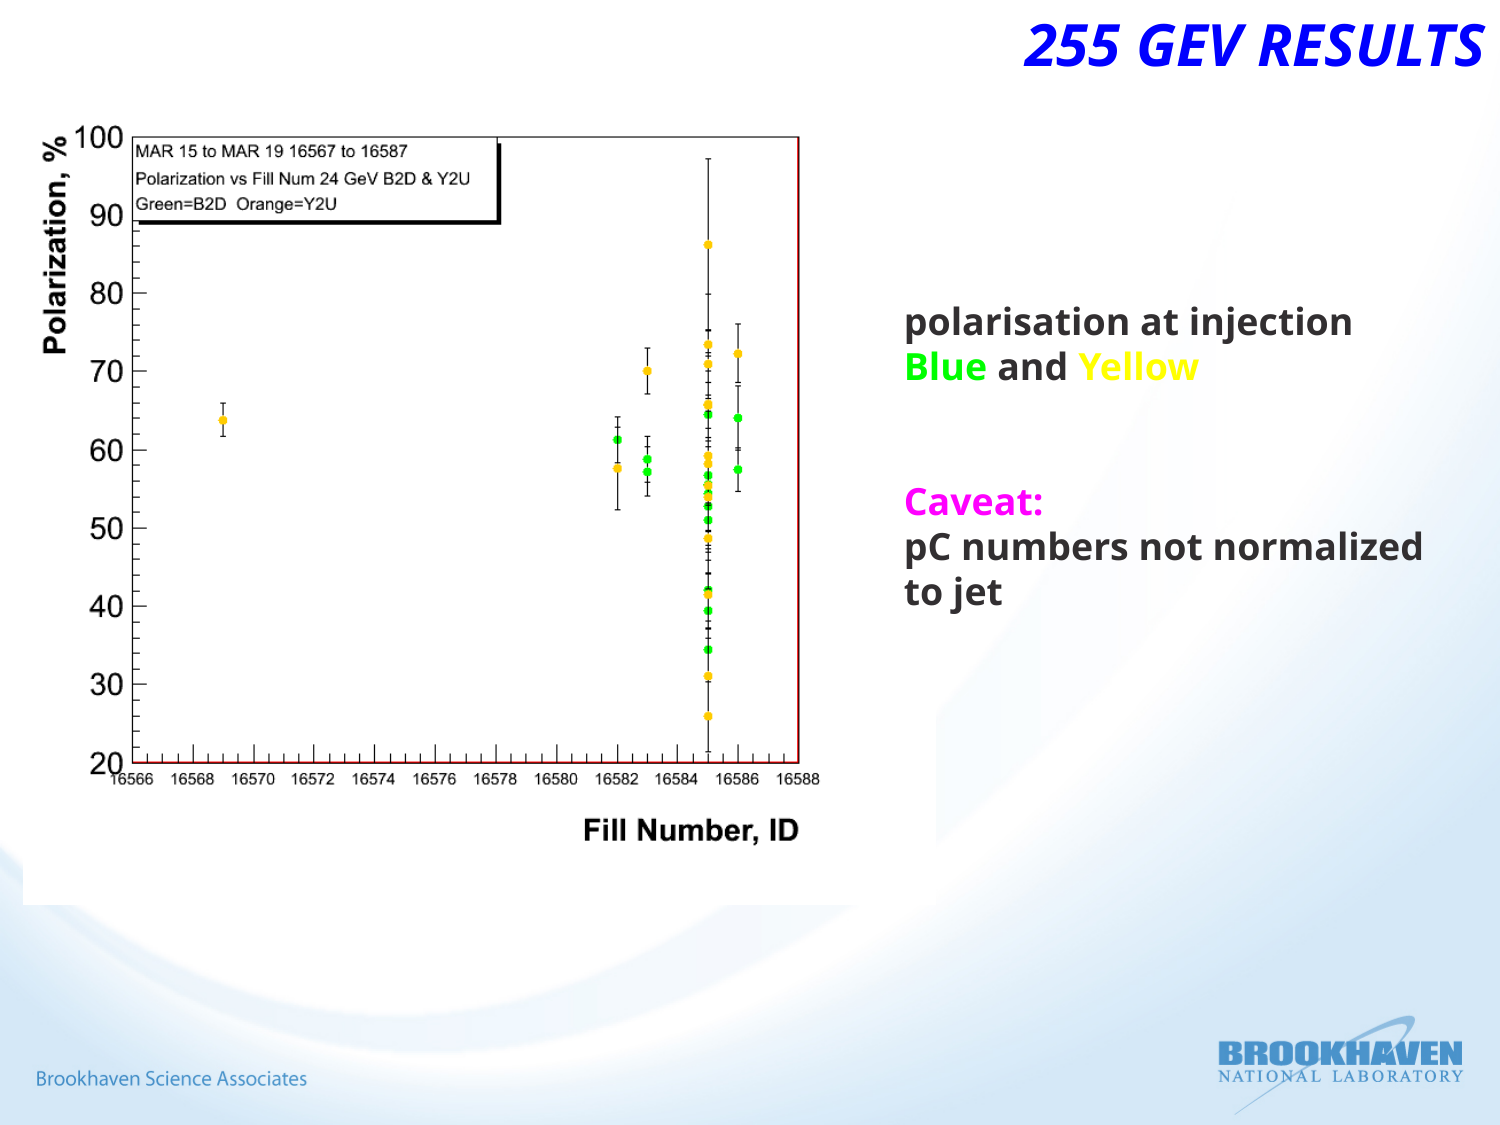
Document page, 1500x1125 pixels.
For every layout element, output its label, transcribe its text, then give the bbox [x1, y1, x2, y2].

title 255 GeV Results [124, 0, 1500, 101]
picture [0, 0, 1500, 1125]
text_box polarisation at injection Blue and Yellow Caveat: pC numbers not normalized to jet [940, 290, 1450, 621]
